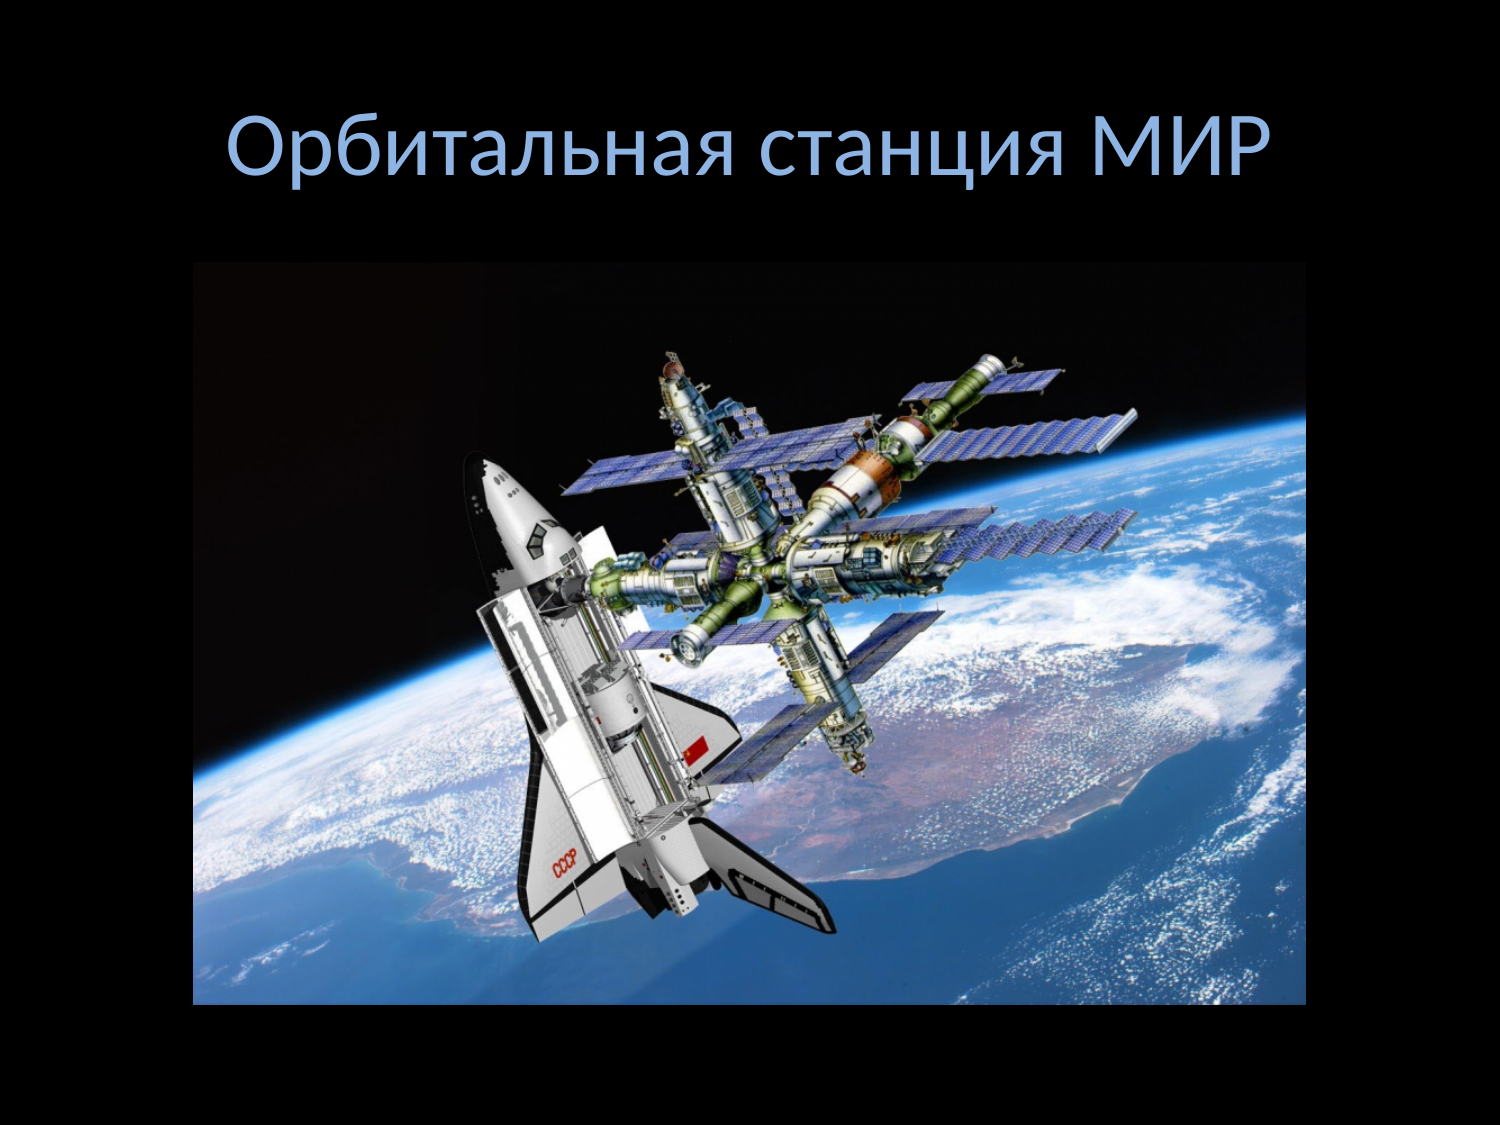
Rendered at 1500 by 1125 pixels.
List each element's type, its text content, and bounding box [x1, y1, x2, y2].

title Орбитальная станция МИР [75, 45, 1425, 233]
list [193, 262, 1307, 1006]
